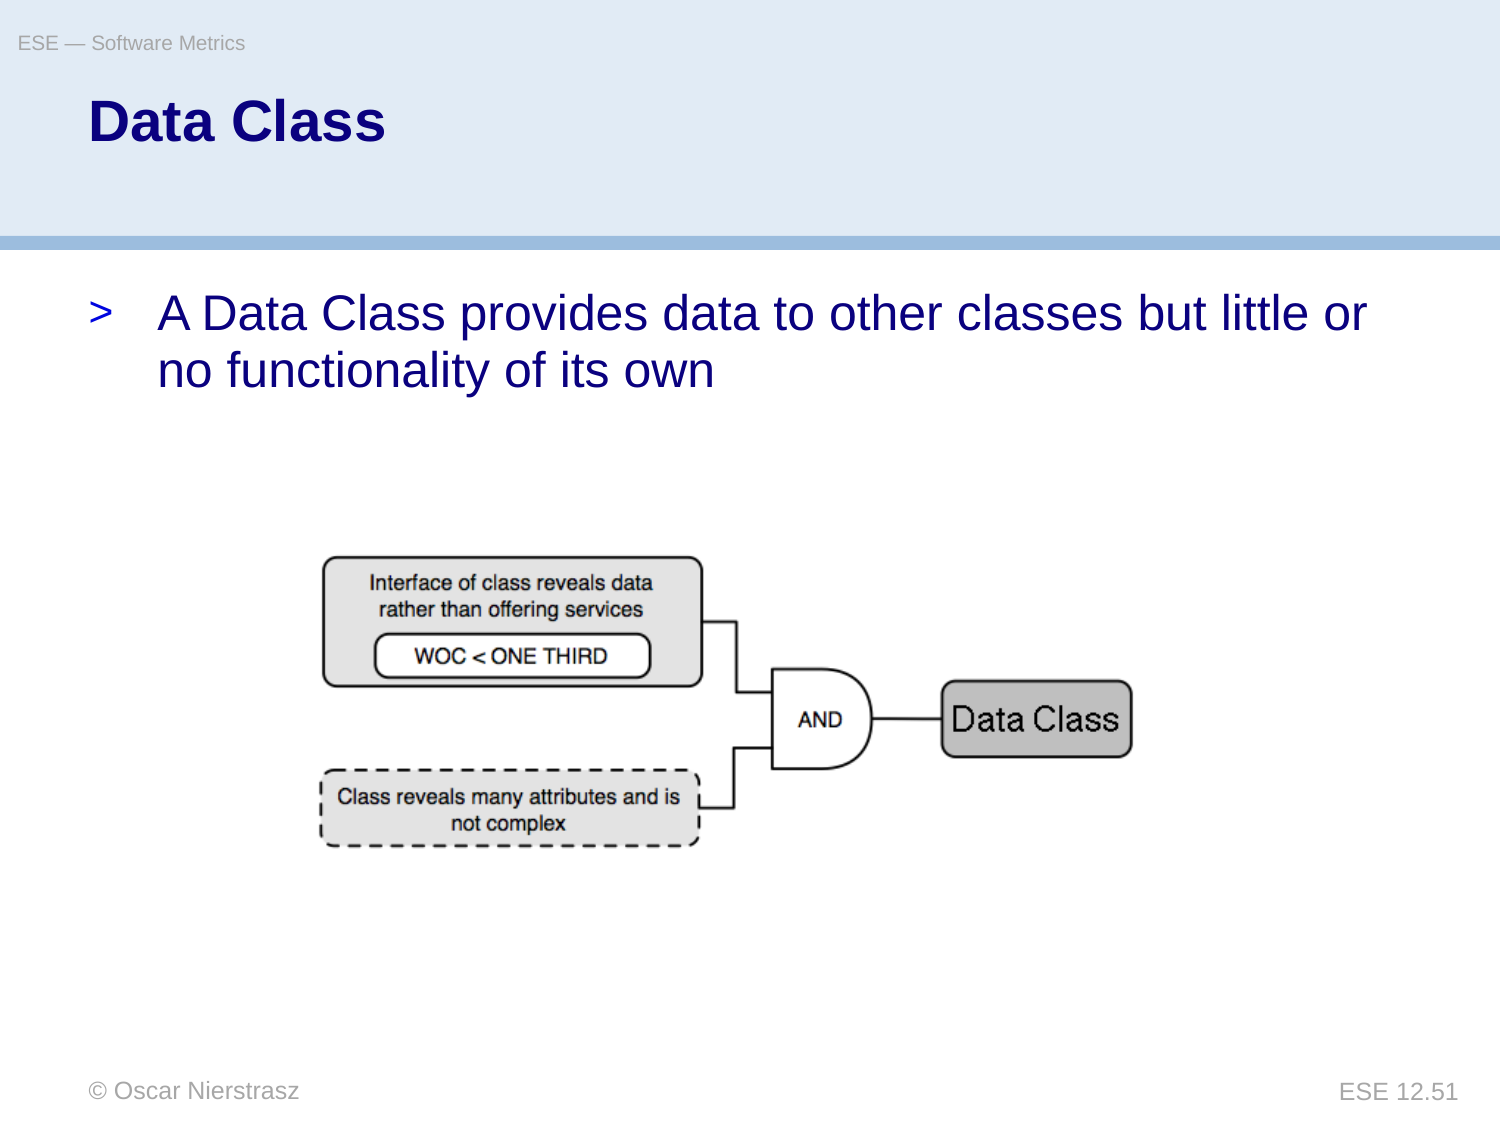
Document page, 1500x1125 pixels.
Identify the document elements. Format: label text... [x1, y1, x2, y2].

title Data Class [88, 90, 1413, 226]
picture [312, 549, 1140, 854]
slide_number © Oscar Nierstrasz [88, 1073, 715, 1104]
list A Data Class provides data to other classes but little or no functionality of its own [88, 271, 1412, 413]
slide_number ESE 12.51 [1237, 1074, 1460, 1105]
footer ESE — Software Metrics [17, 29, 904, 72]
